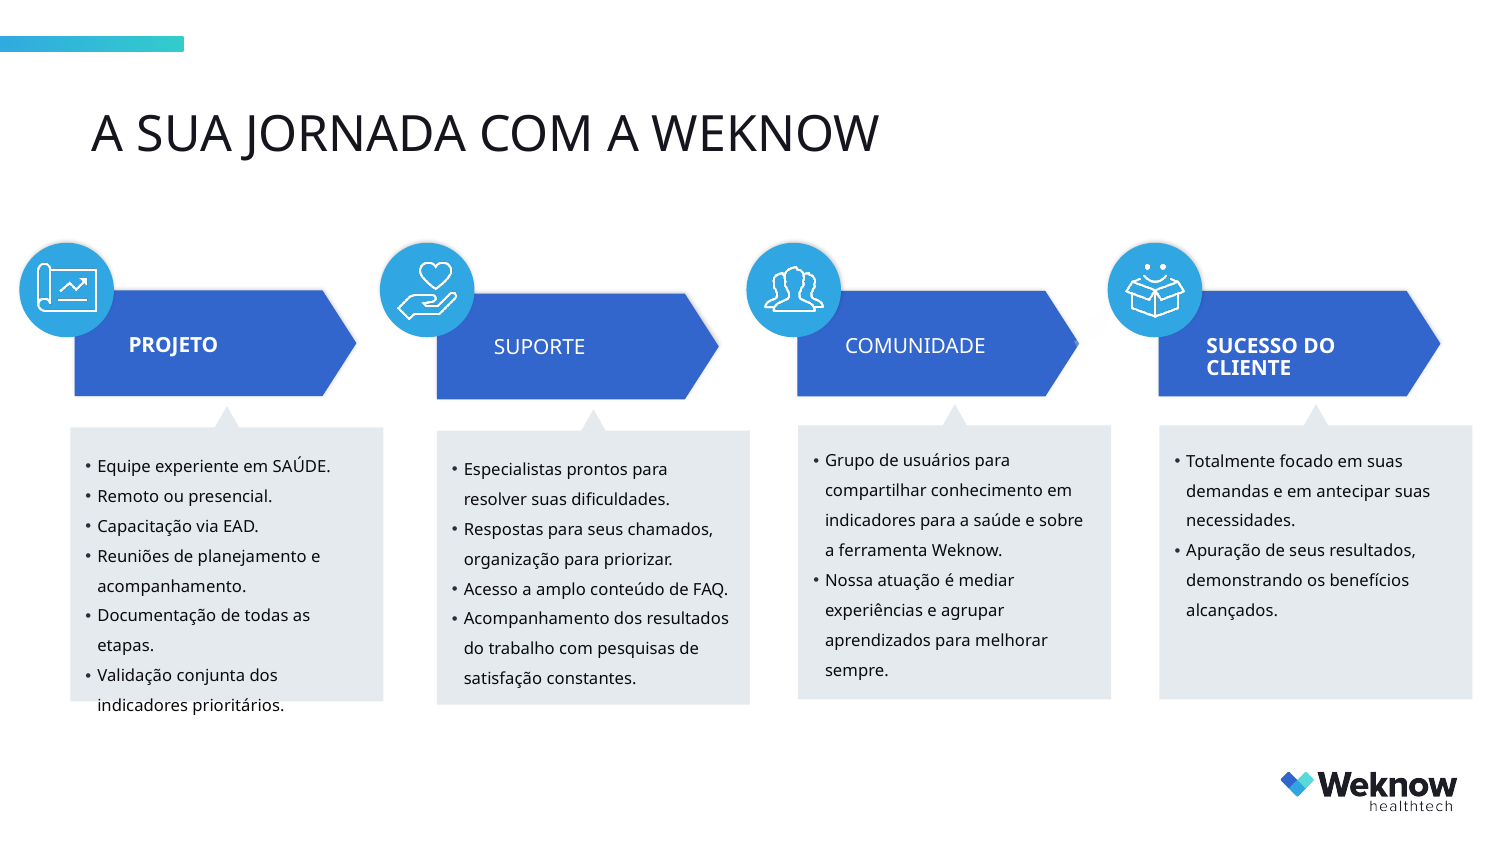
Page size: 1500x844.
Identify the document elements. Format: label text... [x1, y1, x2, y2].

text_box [1107, 242, 1441, 397]
picture [1279, 767, 1458, 816]
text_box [70, 405, 384, 702]
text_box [746, 242, 1106, 397]
title A SUA JORNADA COM A WEKNOW [86, 95, 1121, 168]
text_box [379, 242, 720, 400]
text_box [1159, 403, 1473, 700]
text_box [436, 408, 751, 705]
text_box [19, 242, 357, 397]
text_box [797, 404, 1112, 700]
